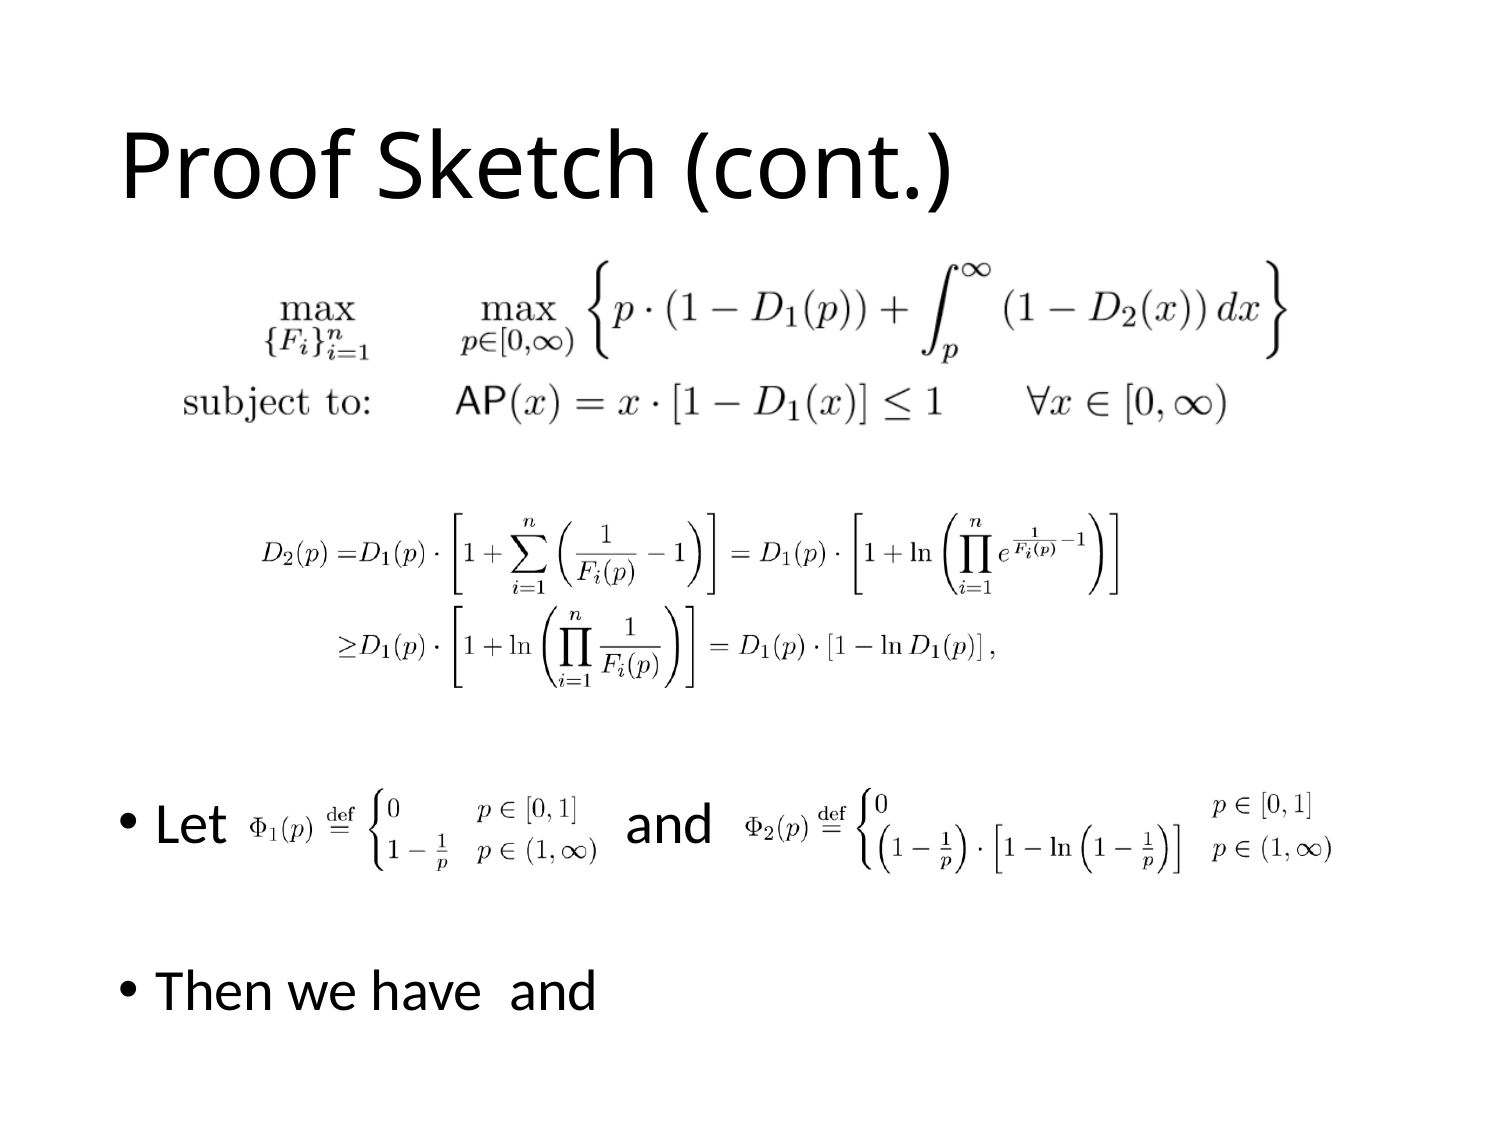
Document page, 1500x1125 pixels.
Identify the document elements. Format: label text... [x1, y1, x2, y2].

picture [736, 769, 1335, 888]
picture [248, 500, 1138, 697]
picture [248, 786, 600, 871]
picture [162, 242, 1326, 443]
title Proof Sketch (cont.) [103, 59, 1397, 278]
